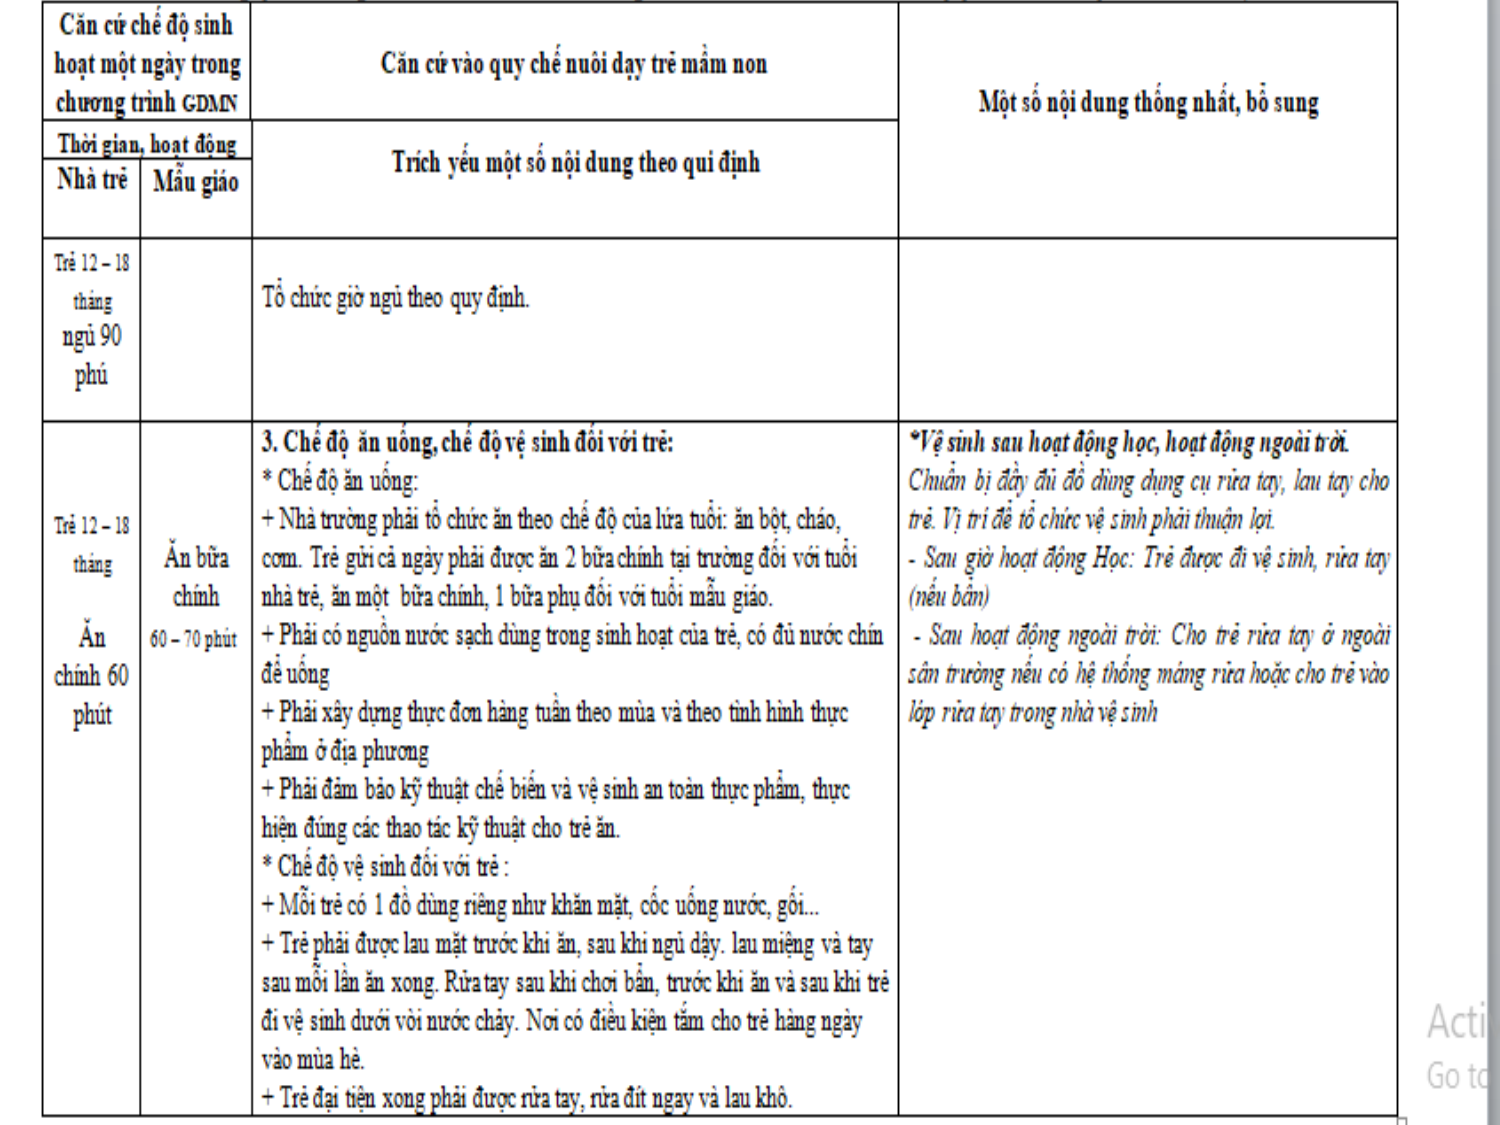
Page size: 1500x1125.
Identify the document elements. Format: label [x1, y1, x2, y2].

list [2, 0, 1500, 1125]
